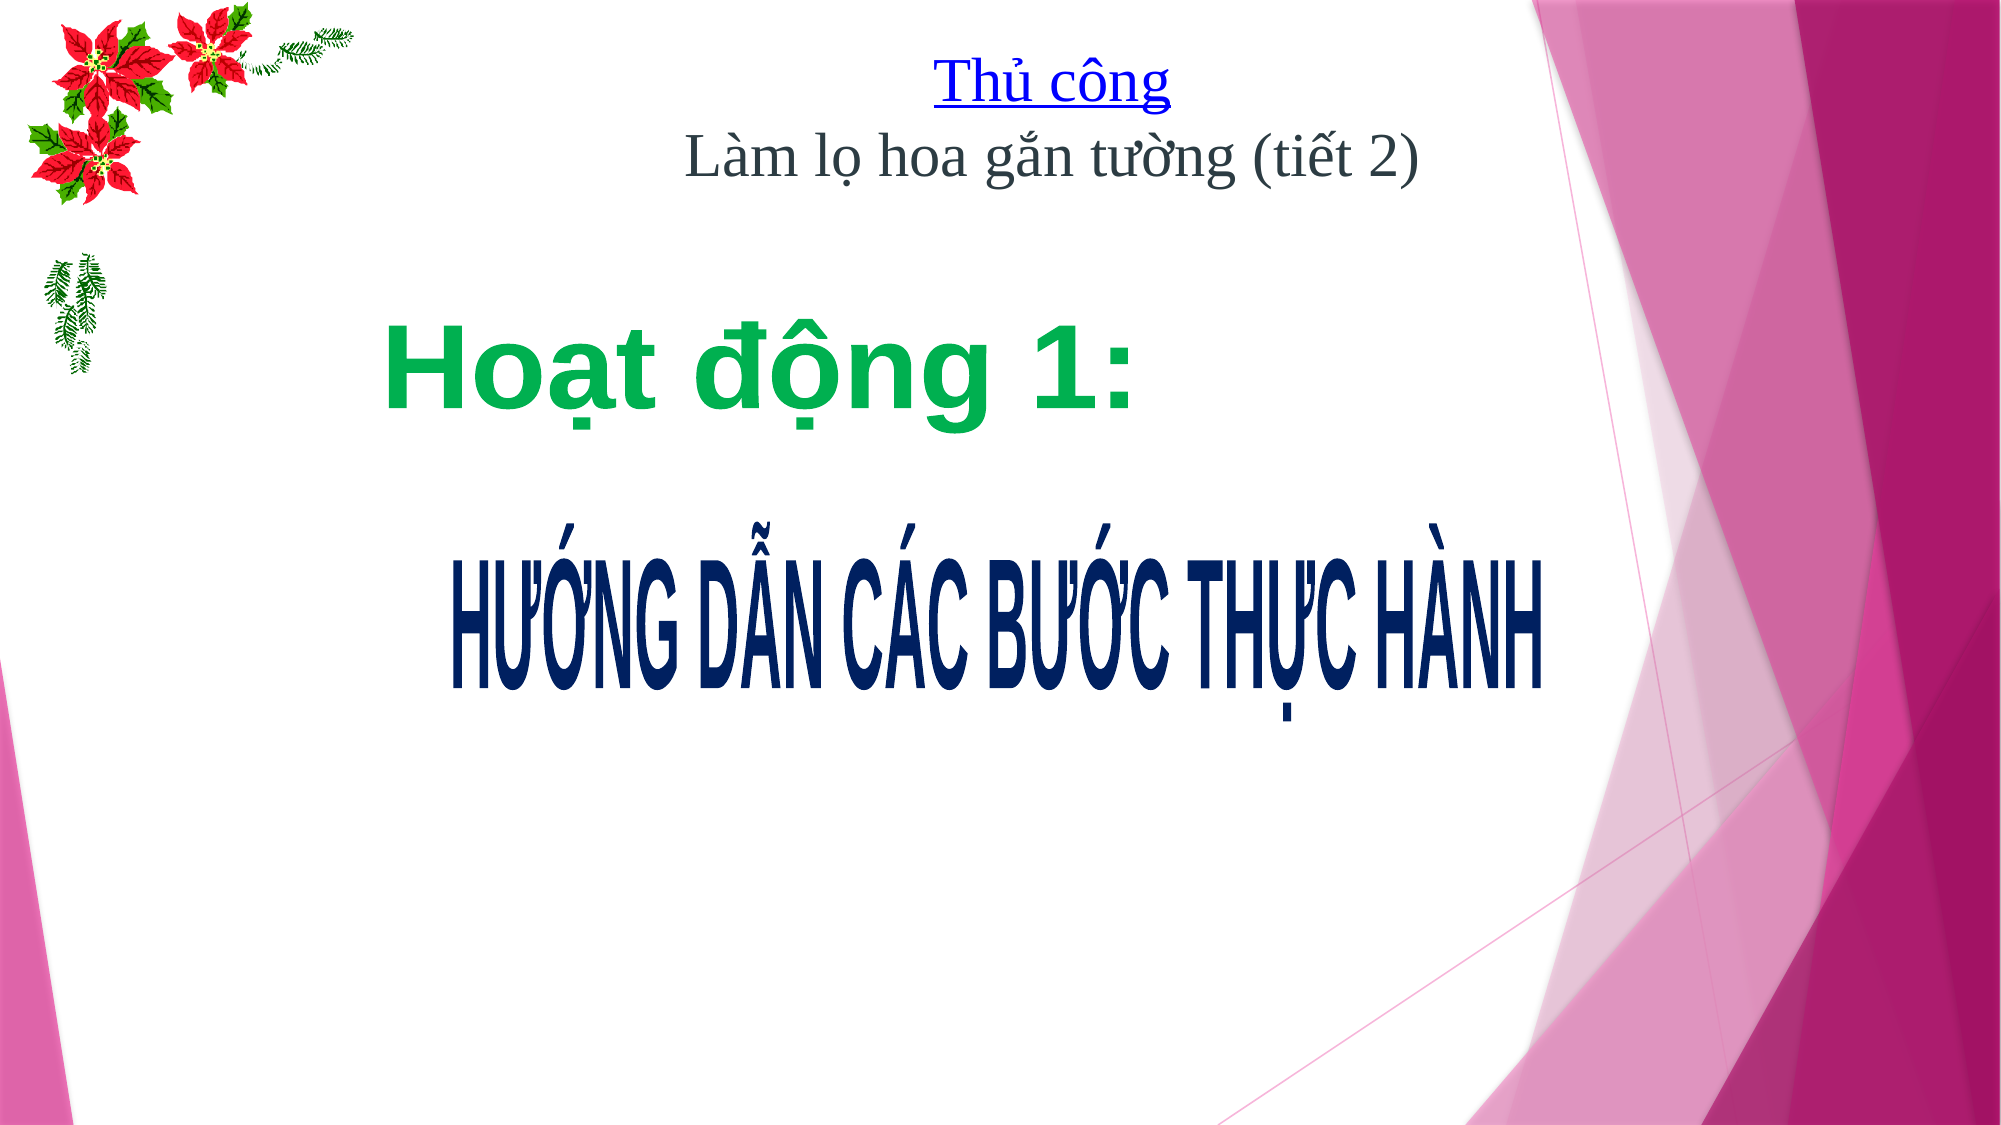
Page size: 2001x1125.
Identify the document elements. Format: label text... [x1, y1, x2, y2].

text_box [26, 1, 355, 375]
text_box Thủ công Làm lọ hoa gắn tường (tiết 2) [392, 31, 1713, 286]
